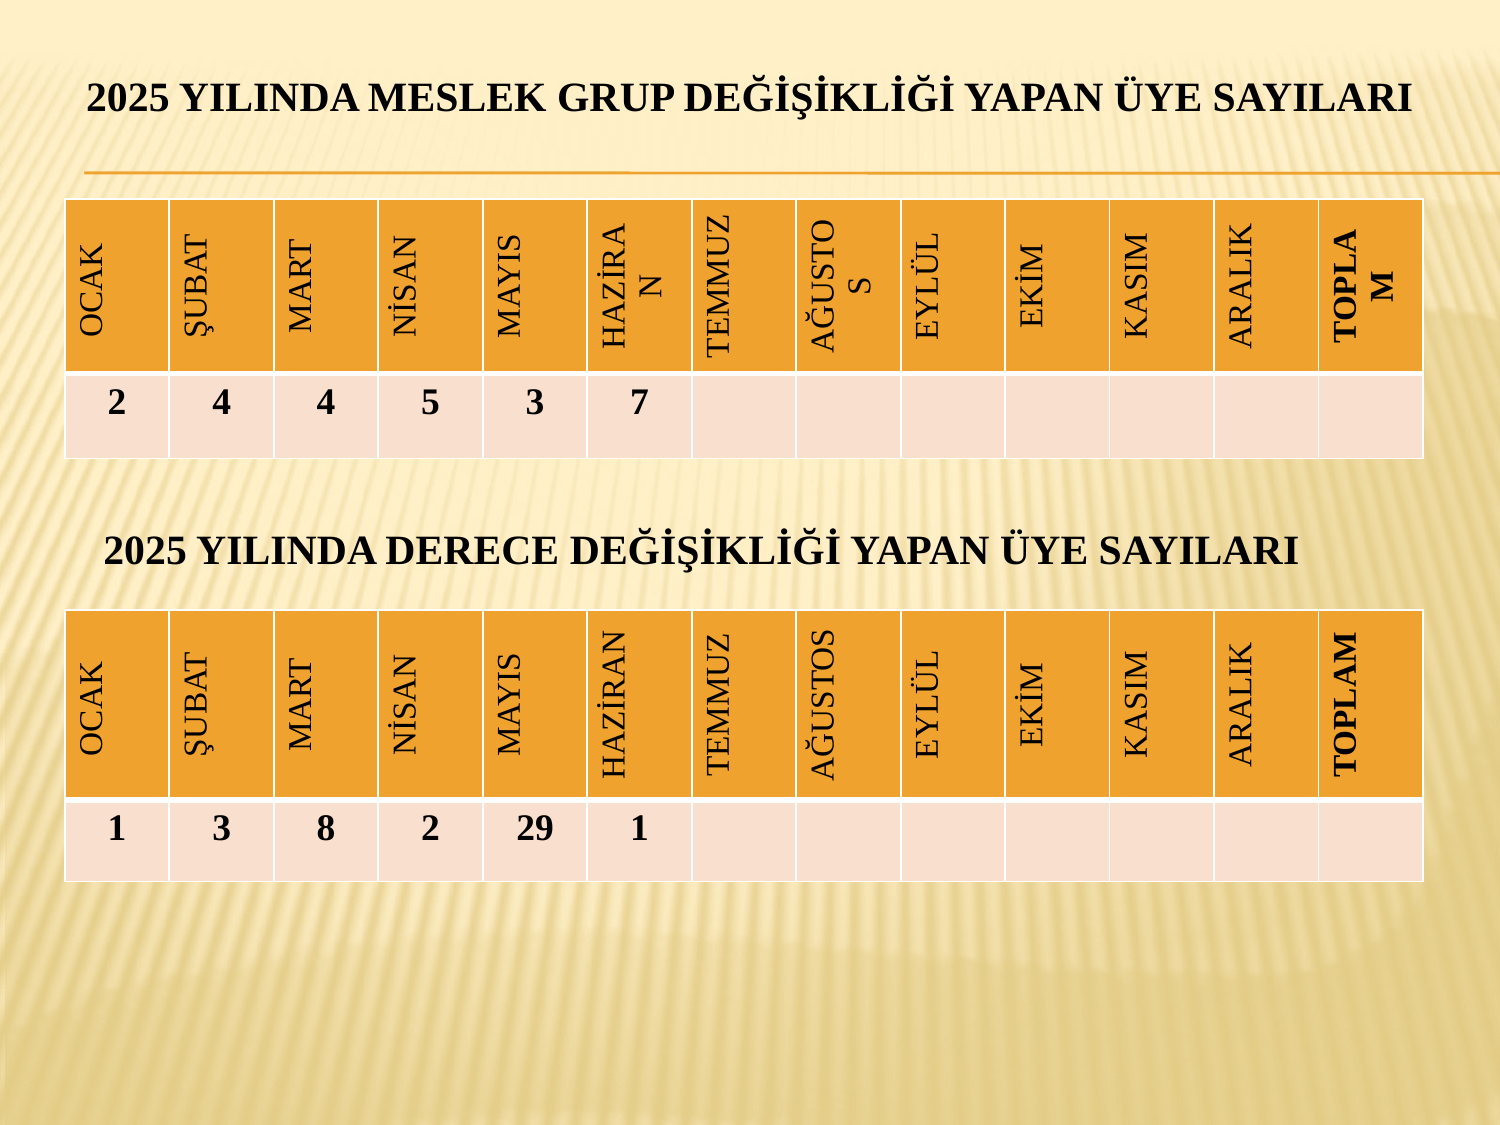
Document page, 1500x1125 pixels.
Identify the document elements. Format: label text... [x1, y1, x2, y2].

table_header EYLÜL [902, 200, 1004, 371]
table_cell [693, 376, 795, 458]
table_cell [1110, 376, 1213, 458]
table_header TEMMUZ [693, 200, 795, 371]
table_cell 3 [484, 376, 586, 458]
table_cell [1215, 376, 1318, 458]
table_cell [1319, 803, 1422, 881]
table_header OCAK [66, 200, 168, 371]
table_cell 5 [379, 376, 482, 458]
table_cell [1215, 803, 1318, 881]
table_cell [1110, 803, 1213, 881]
table_cell [1006, 376, 1109, 458]
table_cell 1 [588, 803, 691, 881]
text_box 2025 YILINDA DERECE DEĞİŞİKLİĞİ YAPAN ÜYE SAYILARI [88, 515, 1424, 580]
table_header TOPLAM [1319, 200, 1422, 371]
table_header MART [275, 200, 377, 371]
table_header MAYIS [484, 611, 586, 797]
table_cell 7 [588, 376, 691, 458]
table_cell 2 [379, 803, 482, 881]
table_cell [902, 803, 1004, 881]
table_header KASIM [1110, 200, 1213, 371]
table_cell 4 [275, 376, 377, 458]
table_cell [797, 376, 900, 458]
table_header AĞUSTOS [797, 200, 900, 371]
table_cell 4 [170, 376, 273, 458]
table_header MAYIS [484, 200, 586, 371]
title 2025 YILINDA MESLEK GRUP DEĞİŞİKLİĞİ YAPAN ÜYE SAYILARI [0, 78, 1500, 161]
table_header EKİM [1006, 200, 1109, 371]
table_header NİSAN [379, 200, 482, 371]
table_cell 2 [66, 376, 168, 458]
table_header KASIM [1110, 611, 1213, 797]
table_header TEMMUZ [693, 611, 795, 797]
table_header MART [275, 611, 377, 797]
table_cell [693, 803, 795, 881]
table_header ŞUBAT [170, 611, 273, 797]
table_header OCAK [66, 611, 168, 797]
table_cell 29 [484, 803, 586, 881]
table_cell 1 [66, 803, 168, 881]
table_header ARALIK [1215, 611, 1318, 797]
table_header HAZİRAN [588, 611, 691, 797]
table_header HAZİRAN [588, 200, 691, 371]
table_header EKİM [1006, 611, 1109, 797]
table_cell 3 [170, 803, 273, 881]
table_cell 8 [275, 803, 377, 881]
table_header TOPLAM [1319, 611, 1422, 797]
table_cell [902, 376, 1004, 458]
table_header NİSAN [379, 611, 482, 797]
table_cell [1319, 376, 1422, 458]
table_cell [1006, 803, 1109, 881]
table_header ARALIK [1215, 200, 1318, 371]
table_header AĞUSTOS [797, 611, 900, 797]
table_header ŞUBAT [170, 200, 273, 371]
table_header EYLÜL [902, 611, 1004, 797]
table_cell [797, 803, 900, 881]
